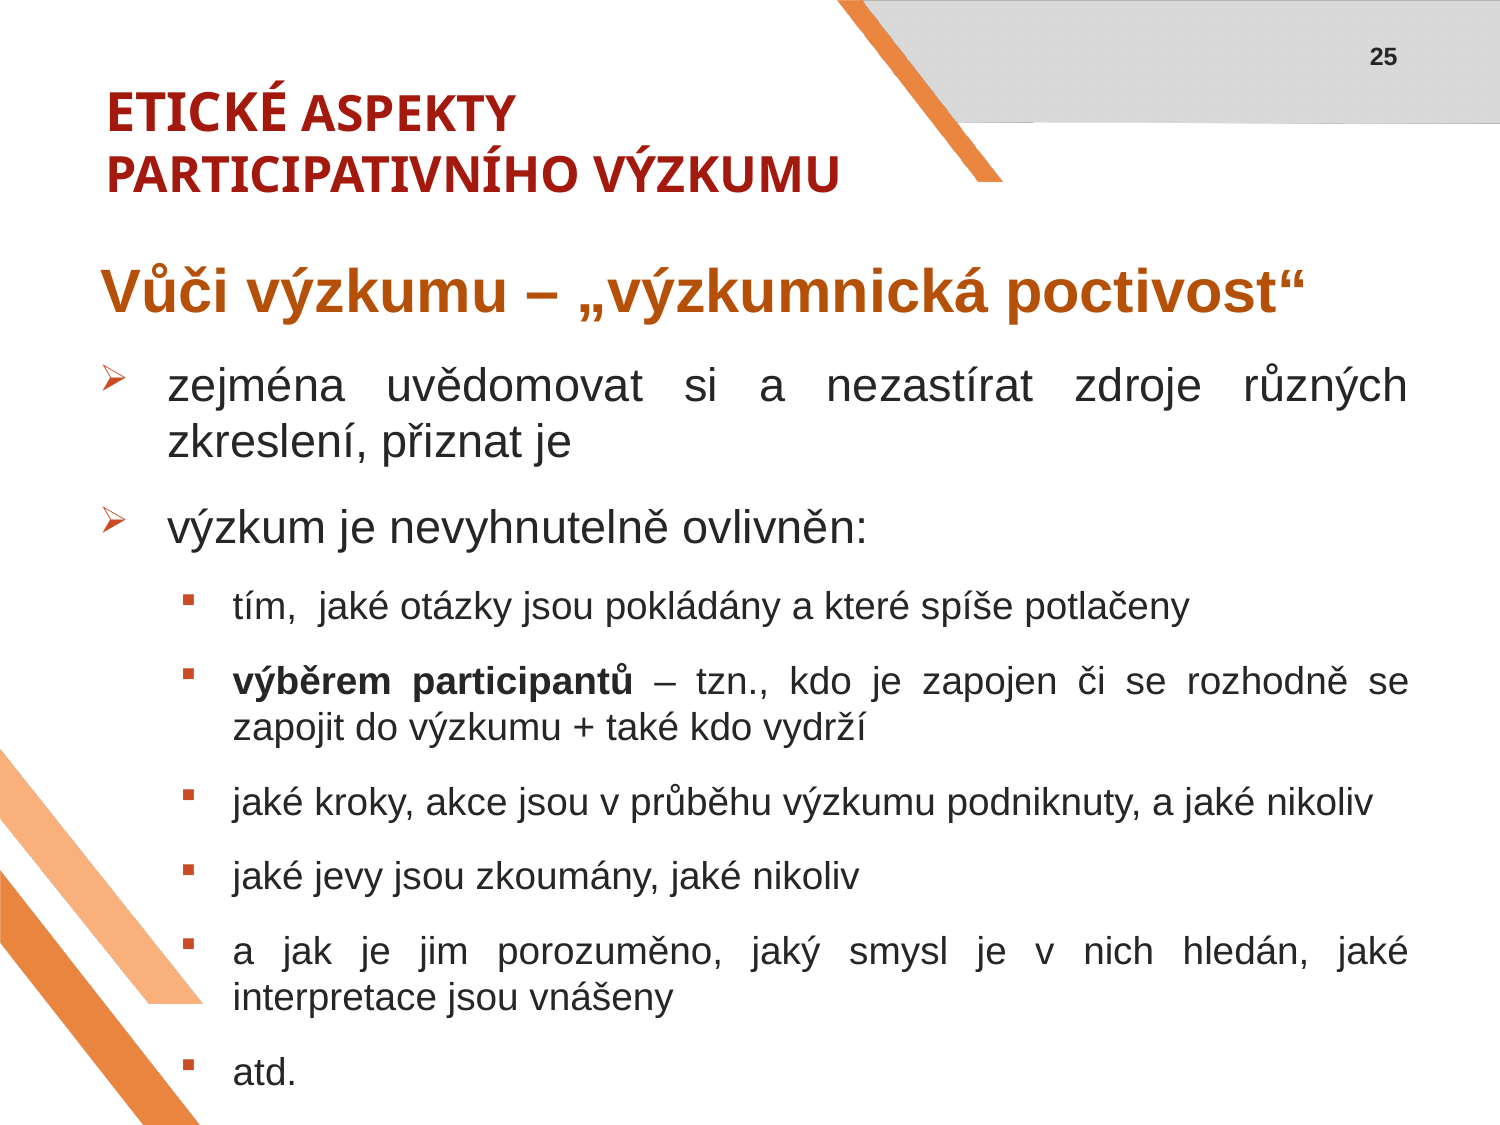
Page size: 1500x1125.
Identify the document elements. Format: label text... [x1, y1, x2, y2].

title ETICKÉ ASPEKTY PARTICIPATIVNÍHO VÝZKUMU [75, 59, 875, 220]
picture [837, 0, 1500, 182]
list Vůči výzkumu – „výzkumnická poctivost“ zejména uvědomovat si a nezastírat zdroje různých zkreslení, přiznat je výzkum je nevyhnutelně ovlivněn: tím, jaké otázky jsou pokládány a které spíše potlačeny výběrem participantů – tzn., kdo je zapojen či se rozhodně se zapojit do výzkumu + také kdo vydrží jaké kroky, akce jsou v průběhu výzkumu podniknuty, a jaké nikoliv jaké jevy jsou zkoumány, jaké nikoliv a jak je jim porozuměno, jaký smysl je v nich hledán, jaké interpretace jsou vnášeny atd. [75, 243, 1425, 1106]
picture [0, 745, 200, 1125]
slide_number 25 [1342, 28, 1425, 78]
